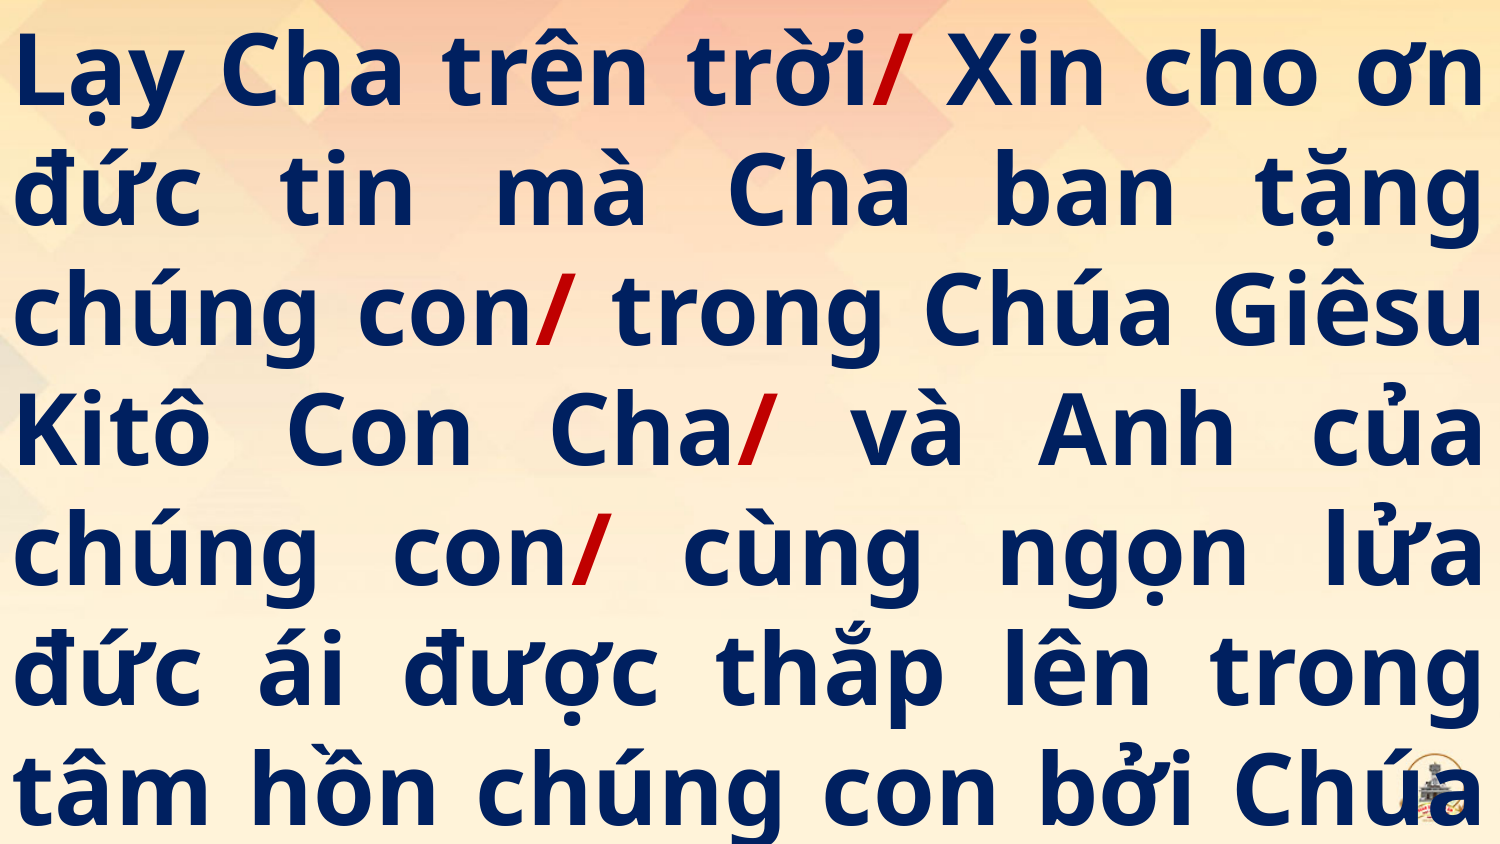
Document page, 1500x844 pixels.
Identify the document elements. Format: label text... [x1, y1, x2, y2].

text_box Lạy Cha trên trời/ Xin cho ơn đức tin mà Cha ban tặng chúng con/ trong Chúa Giêsu Kitô Con Cha/ và Anh của chúng con/ cùng ngọn lửa đức ái được thắp lên trong tâm hồn chúng con bởi Chúa Thánh Thần/ [0, 0, 1500, 844]
